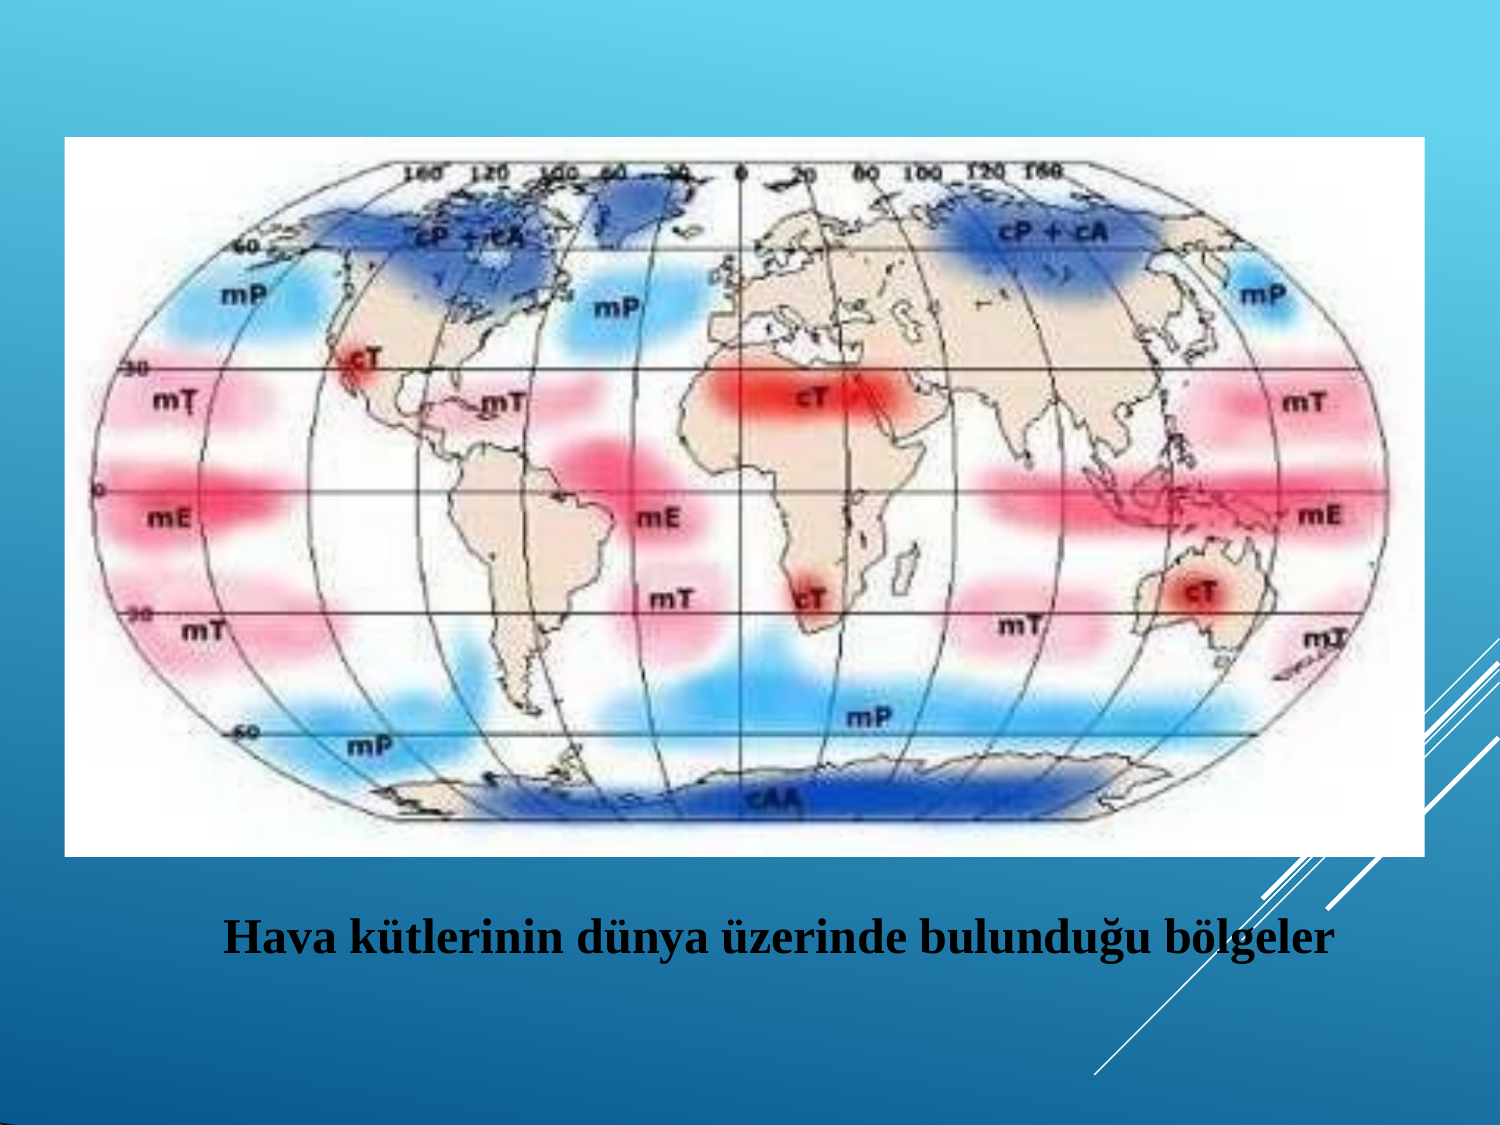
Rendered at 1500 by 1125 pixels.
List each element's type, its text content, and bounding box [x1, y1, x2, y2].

text_box [64, 137, 1425, 857]
picture [1425, 685, 1500, 806]
picture [1271, 857, 1322, 901]
picture [1425, 641, 1500, 731]
picture [1425, 671, 1500, 754]
text_box Hava kütlerinin dünya üzerinde bulunduğu bölgeler [221, 901, 1342, 964]
picture [0, 0, 1500, 1125]
picture [1425, 666, 1500, 741]
picture [1283, 857, 1374, 901]
picture [1265, 857, 1309, 901]
